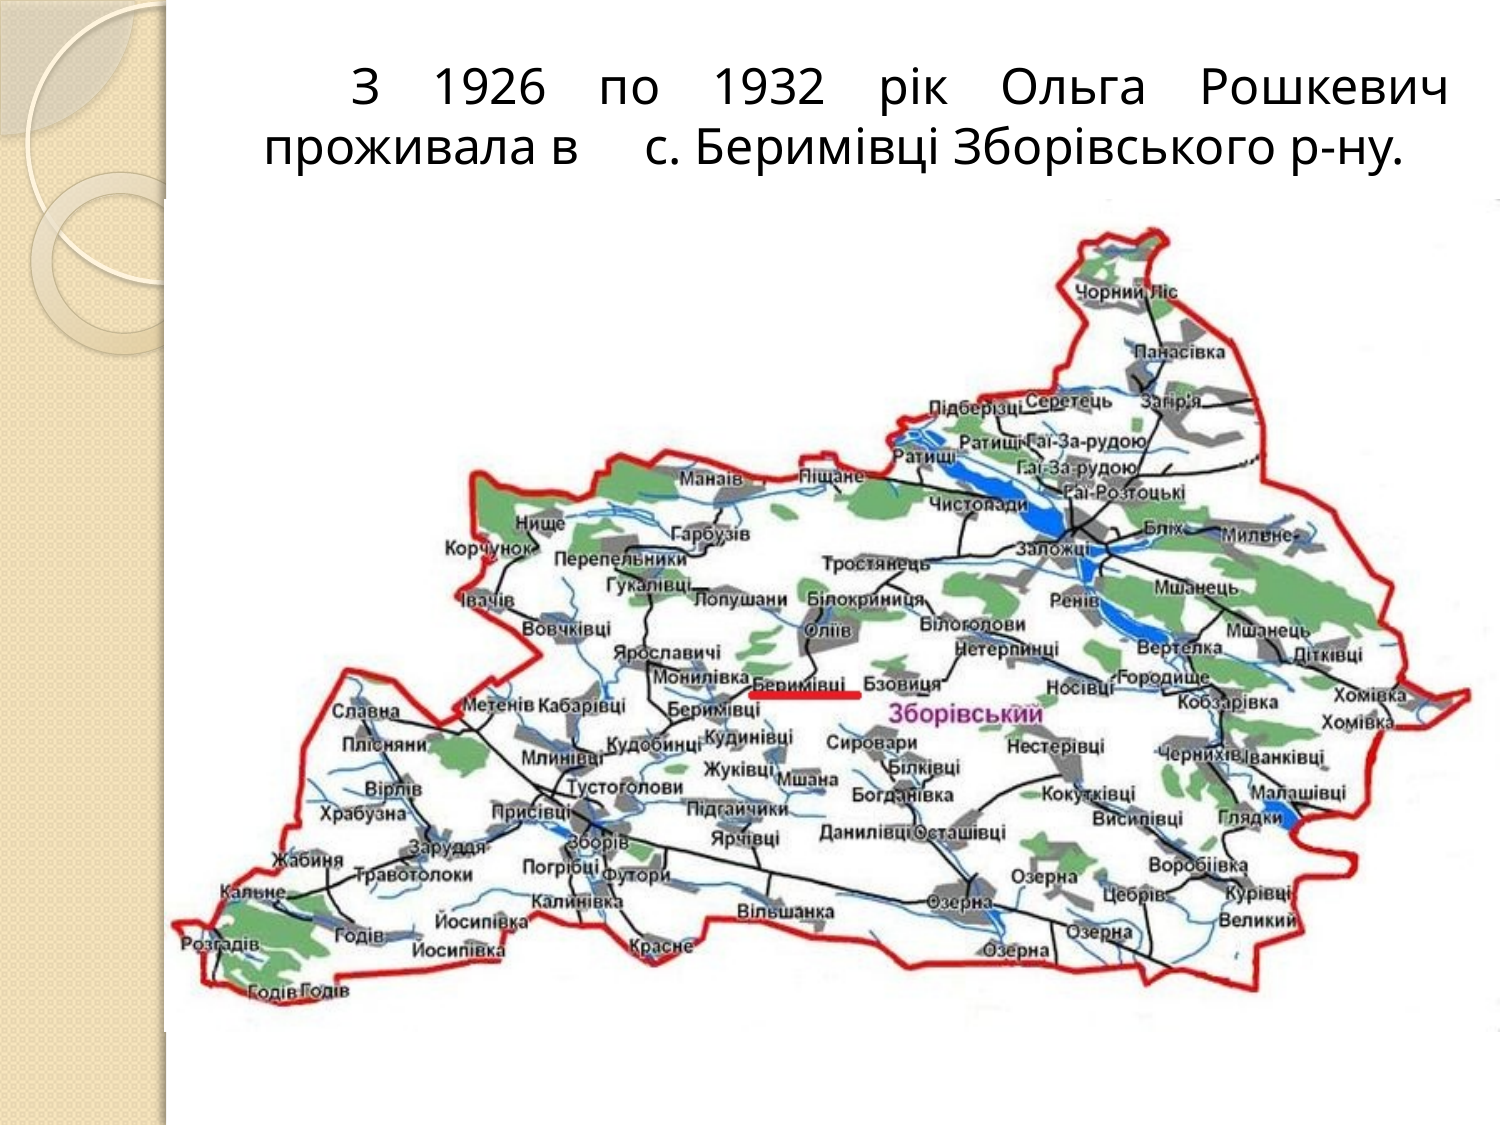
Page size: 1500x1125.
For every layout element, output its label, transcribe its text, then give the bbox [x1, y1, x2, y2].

picture [163, 198, 1500, 1032]
list З 1926 по 1932 рік Ольга Рошкевич проживала в с. Беримівці Зборівського р-ну. [235, 46, 1466, 196]
